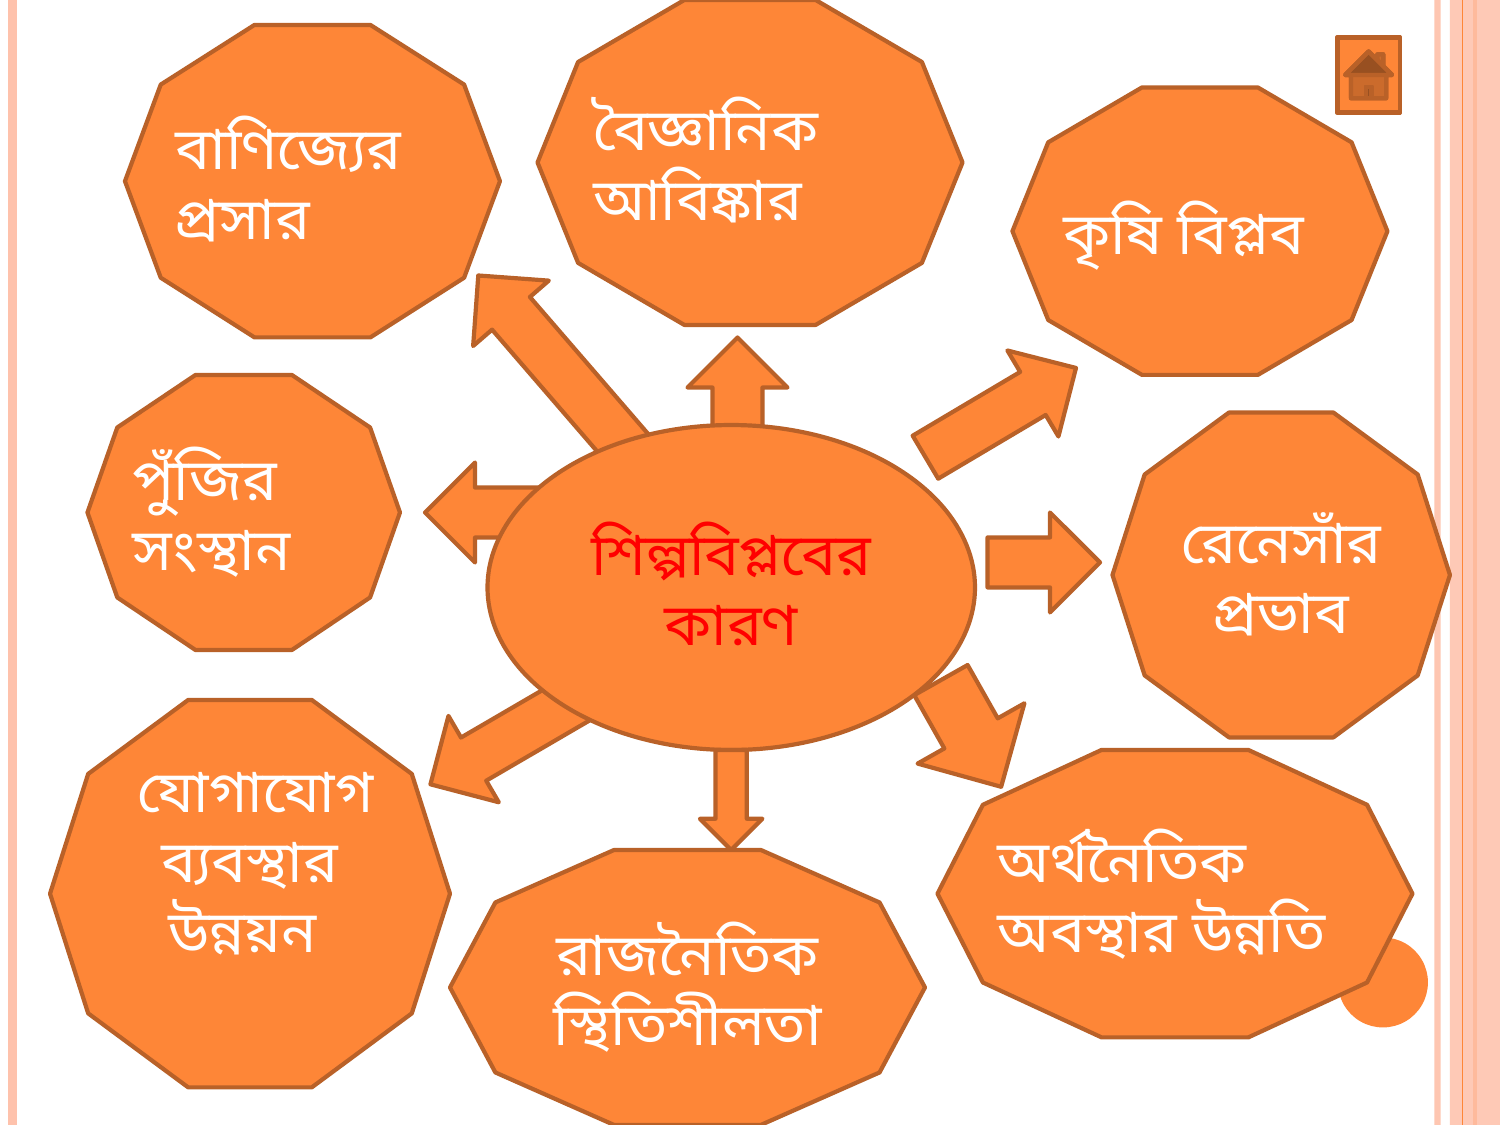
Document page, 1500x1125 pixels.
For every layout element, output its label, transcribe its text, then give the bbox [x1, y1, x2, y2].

text_box [699, 750, 763, 849]
text_box [687, 337, 788, 426]
text_box [912, 350, 1076, 479]
text_box [473, 275, 649, 451]
text_box পুঁজির সংস্থান [87, 375, 400, 650]
text_box বাণিজ্যের প্রসার [124, 24, 500, 338]
text_box যোগাযোগ ব্যবস্থার উন্নয়ন [50, 699, 451, 1088]
text_box [430, 690, 590, 803]
text_box [1337, 37, 1400, 113]
text_box রেনেসাঁর প্রভাব [1112, 412, 1450, 738]
text_box বৈজ্ঞানিক আবিষ্কার [537, 0, 963, 325]
text_box [425, 462, 538, 563]
text_box রাজনৈতিক স্থিতিশীলতা [450, 849, 925, 1125]
text_box [987, 512, 1101, 613]
text_box [914, 665, 1025, 787]
text_box শিল্পবিপ্লবের কারণ [487, 425, 976, 750]
text_box অর্থনৈতিক অবস্থার উন্নতি [937, 749, 1413, 1038]
text_box কৃষি বিপ্লব [1012, 87, 1388, 375]
